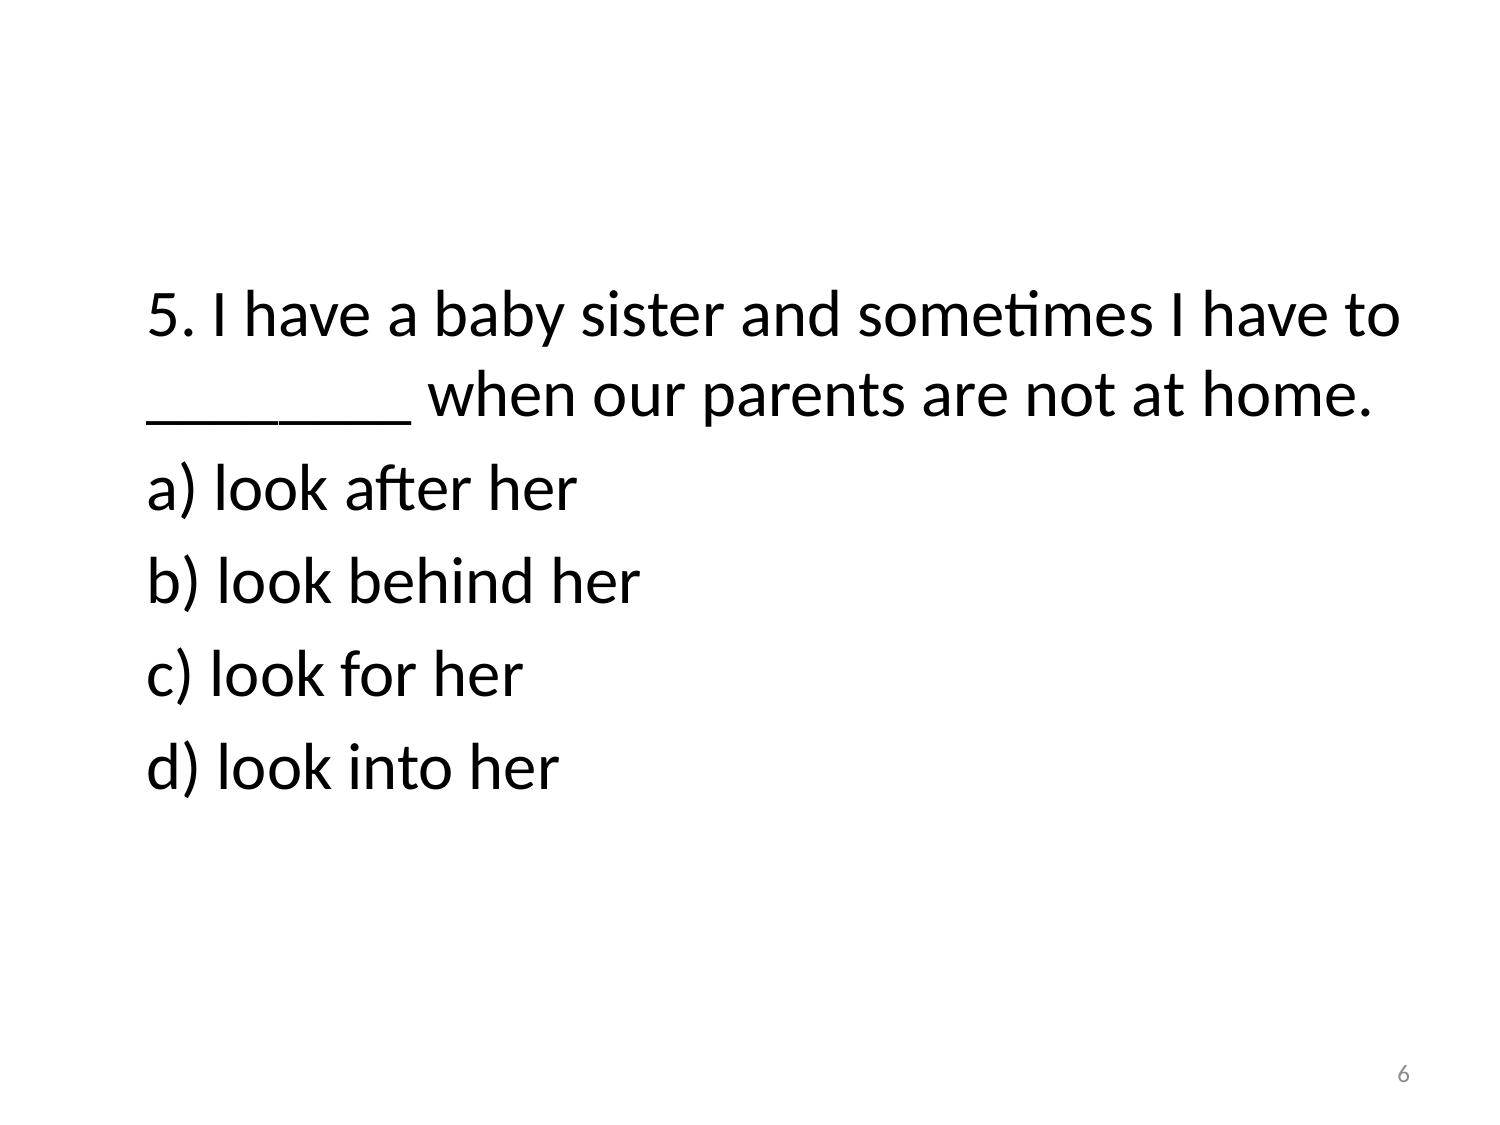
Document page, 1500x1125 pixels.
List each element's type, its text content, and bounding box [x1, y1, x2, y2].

list 5. I have a baby sister and sometimes I have to ________ when our parents are not at home. a) look after her b) look behind her c) look for her d) look into her [75, 262, 1425, 1005]
slide_number 6 [1074, 1042, 1425, 1103]
